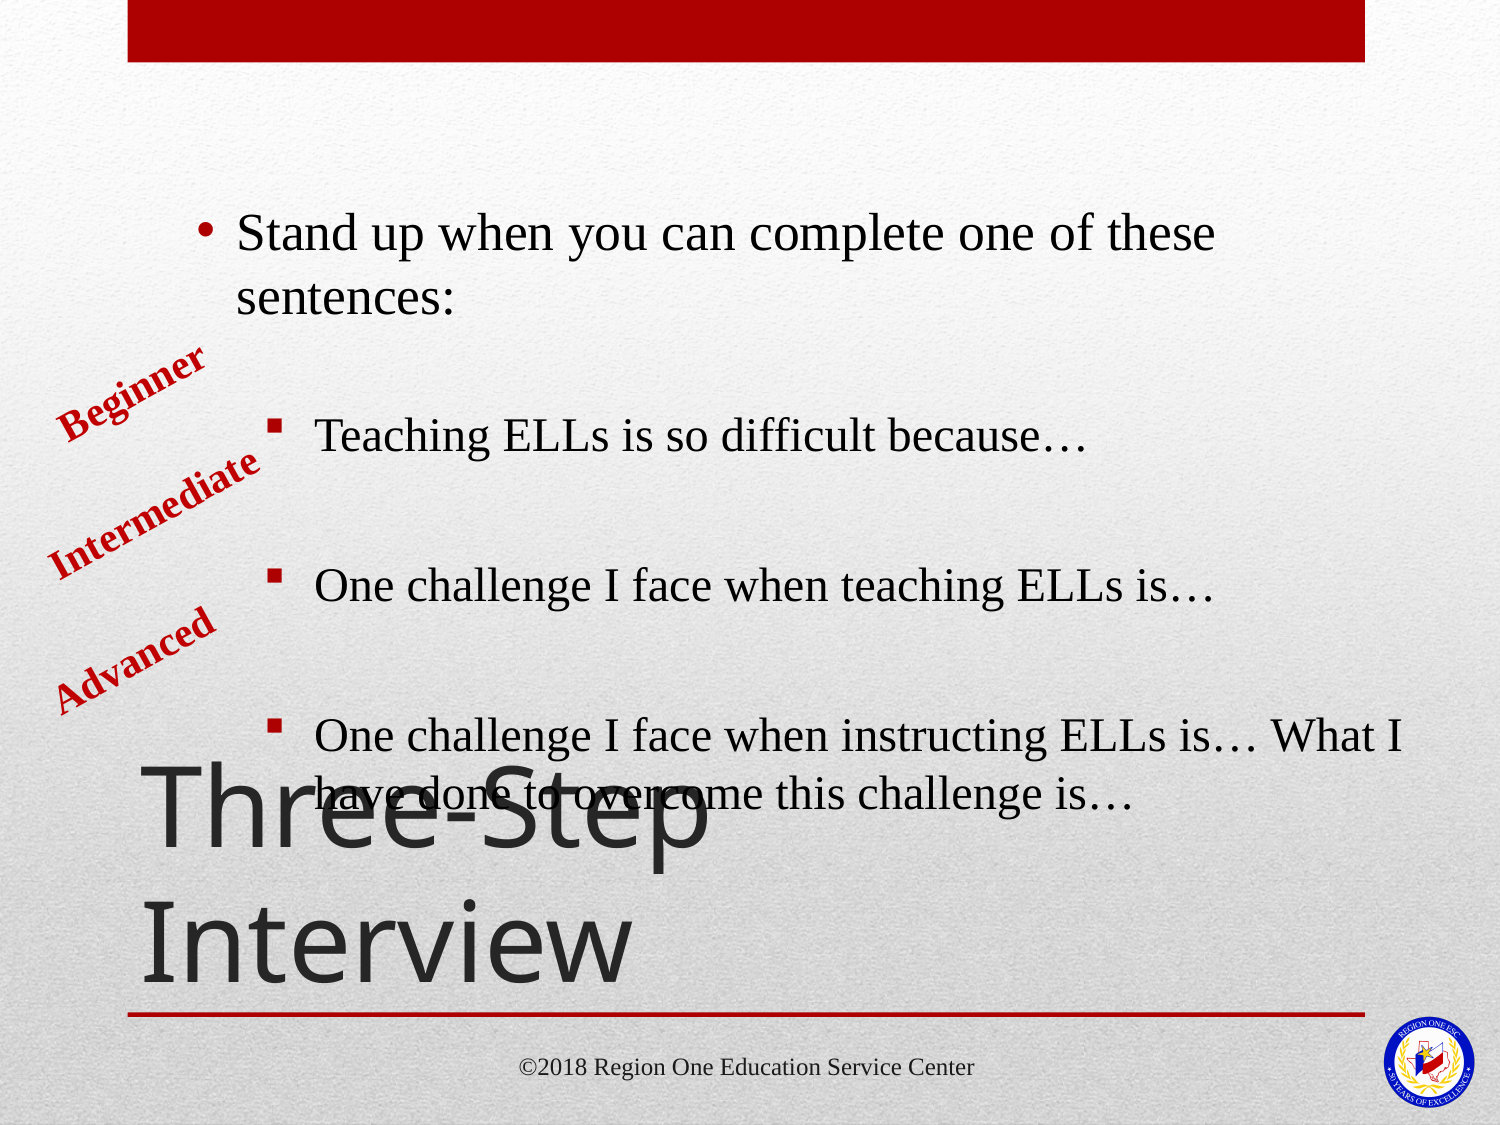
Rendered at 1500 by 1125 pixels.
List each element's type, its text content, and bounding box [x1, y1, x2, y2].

footer ©2018 Region One Education Service Center [131, 1035, 1363, 1096]
text_box Beginner [32, 314, 232, 465]
title Three-Step Interview [125, 750, 1238, 1013]
text_box Advanced [24, 579, 239, 738]
list Stand up when you can complete one of these sentences: Teaching ELLs is so difficult because… One challenge I face when teaching ELLs is… One challenge I face when instructing ELLs is… What I have done to overcome this challenge is… [181, 189, 1455, 834]
picture [1382, 1015, 1476, 1108]
text_box Intermediate [22, 419, 284, 603]
